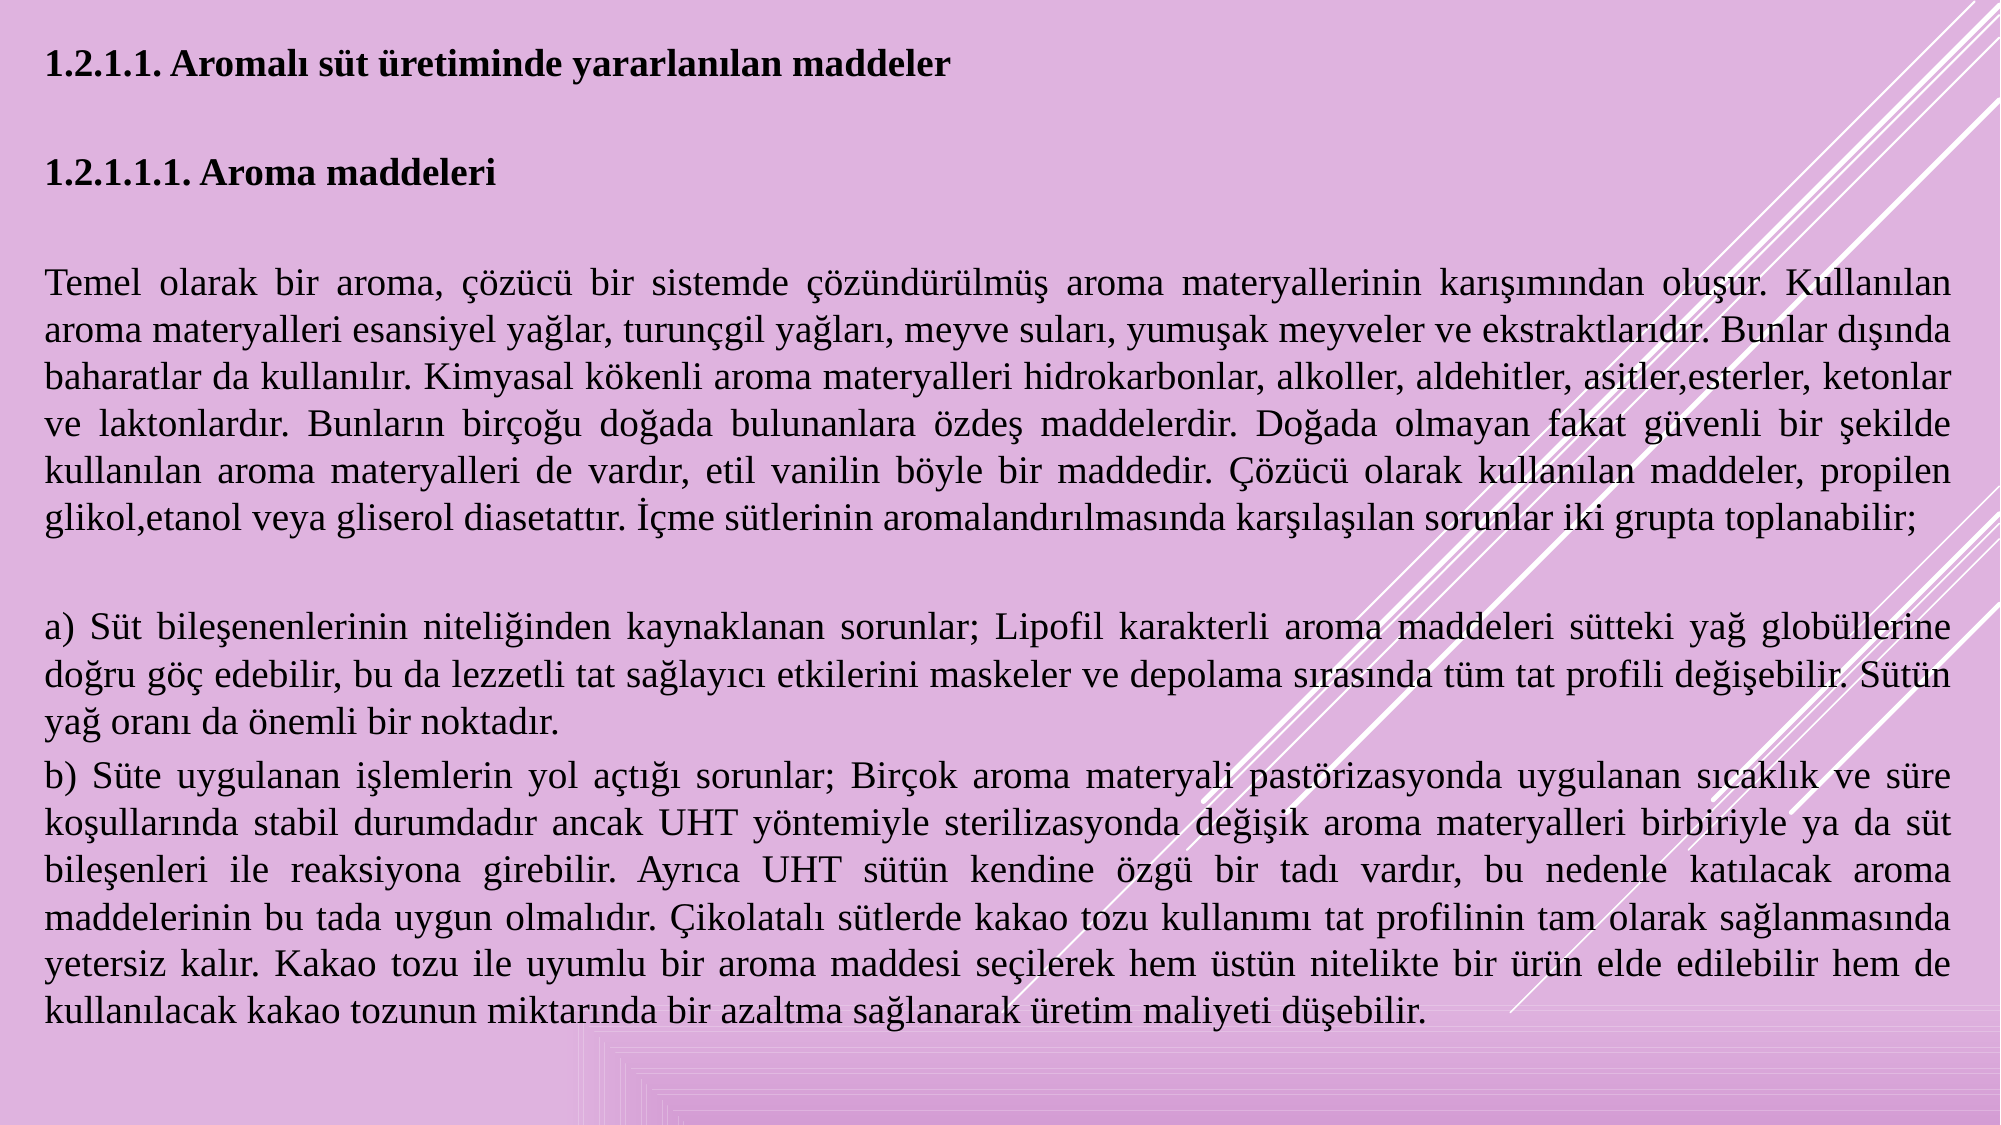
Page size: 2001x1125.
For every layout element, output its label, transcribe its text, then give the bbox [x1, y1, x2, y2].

subtitle 1.2.1.1. Aromalı süt üretiminde yararlanılan maddeler 1.2.1.1.1. Aroma maddeleri Temel olarak bir aroma, çözücü bir sistemde çözündürülmüş aroma materyallerinin karışımından oluşur. Kullanılan aroma materyalleri esansiyel yağlar, turunçgil yağları, meyve suları, yumuşak meyveler ve ekstraktlarıdır. Bunlar dışında baharatlar da kullanılır. Kimyasal kökenli aroma materyalleri hidrokarbonlar, alkoller, aldehitler, asitler,esterler, ketonlar ve laktonlardır. Bunların birçoğu doğada bulunanlara özdeş maddelerdir. Doğada olmayan fakat güvenli bir şekilde kullanılan aroma materyalleri de vardır, etil vanilin böyle bir maddedir. Çözücü olarak kullanılan maddeler, propilen glikol,etanol veya gliserol diasetattır. İçme sütlerinin aromalandırılmasında karşılaşılan sorunlar iki grupta toplanabilir; a) Süt bileşenenlerinin niteliğinden kaynaklanan sorunlar; Lipofil karakterli aroma maddeleri sütteki yağ globüllerine doğru göç edebilir, bu da lezzetli tat sağlayıcı etkilerini maskeler ve depolama sırasında tüm tat profili değişebilir. Sütün yağ oranı da önemli bir noktadır. b) Süte uygulanan işlemlerin yol açtığı sorunlar; Birçok aroma materyali pastörizasyonda uygulanan sıcaklık ve süre koşullarında stabil durumdadır ancak UHT yöntemiyle sterilizasyonda değişik aroma materyalleri birbiriyle ya da süt bileşenleri ile reaksiyona girebilir. Ayrıca UHT sütün kendine özgü bir tadı vardır, bu nedenle katılacak aroma maddelerinin bu tada uygun olmalıdır. Çikolatalı sütlerde kakao tozu kullanımı tat profilinin tam olarak sağlanmasında yetersiz kalır. Kakao tozu ile uyumlu bir aroma maddesi seçilerek hem üstün nitelikte bir ürün elde edilebilir hem de kullanılacak kakao tozunun miktarında bir azaltma sağlanarak üretim maliyeti düşebilir. [29, 29, 1971, 1096]
